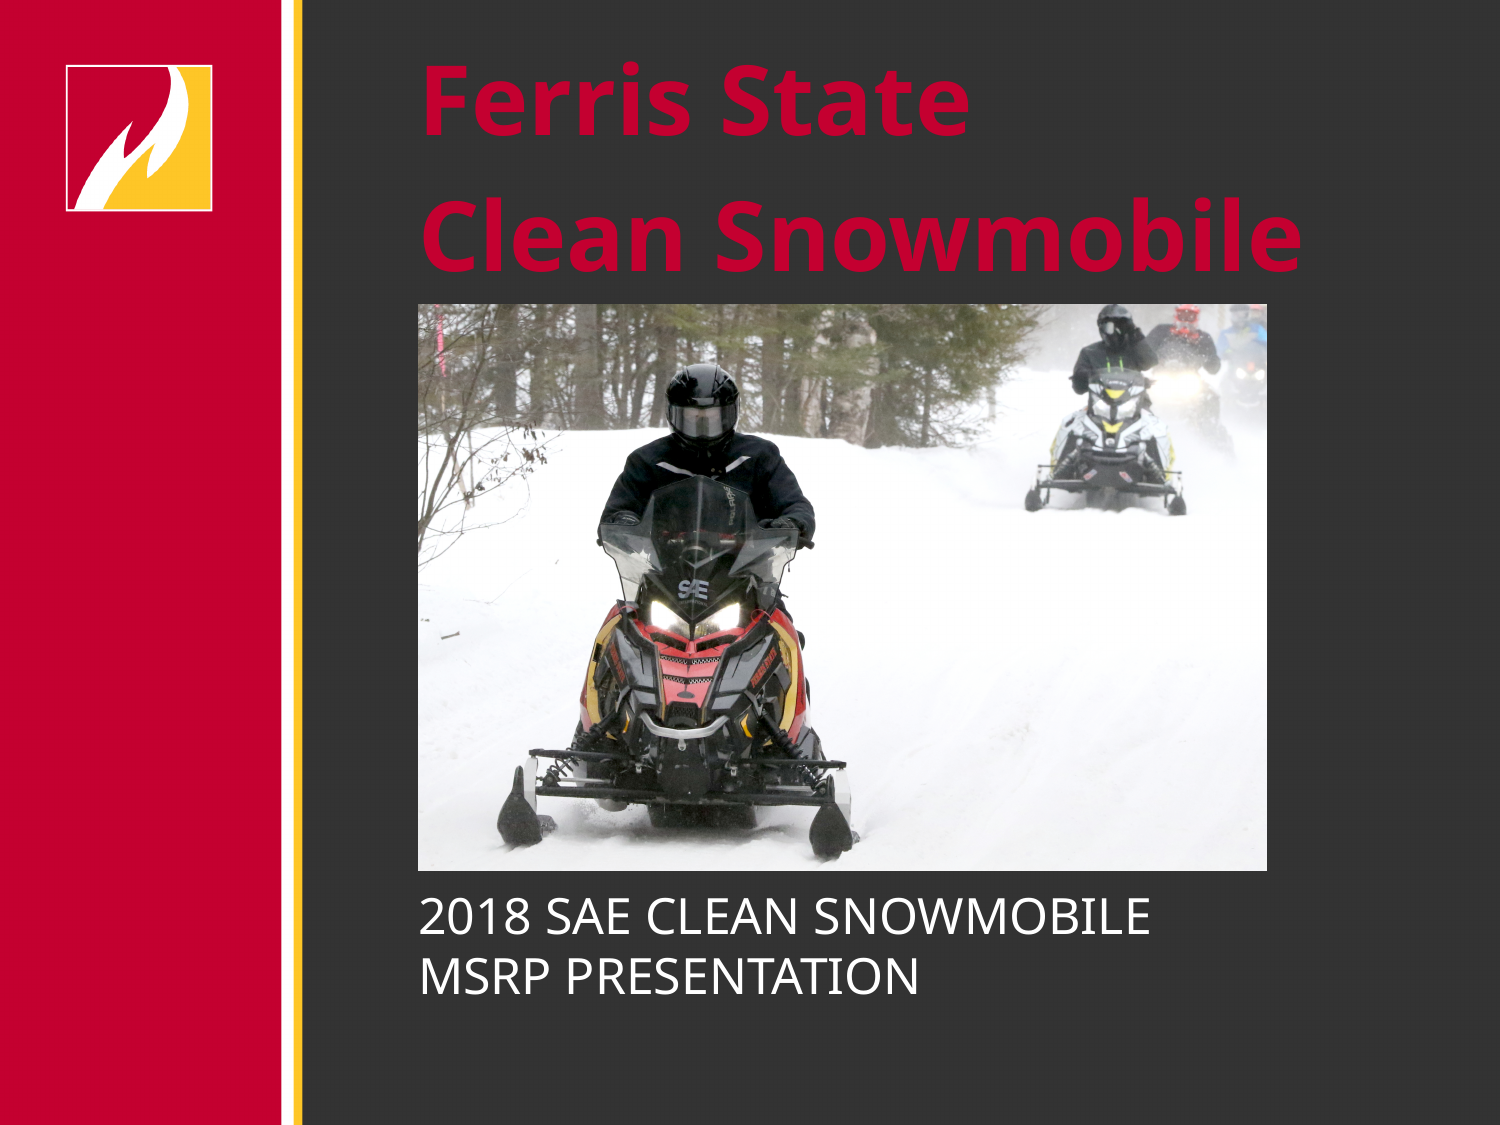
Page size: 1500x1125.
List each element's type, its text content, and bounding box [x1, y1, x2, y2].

list Ferris State Clean Snowmobile [403, 29, 1394, 299]
picture [0, 0, 1500, 1125]
title 2018 SAE Clean Snowmobile MSRP Presentation [403, 876, 1436, 1016]
